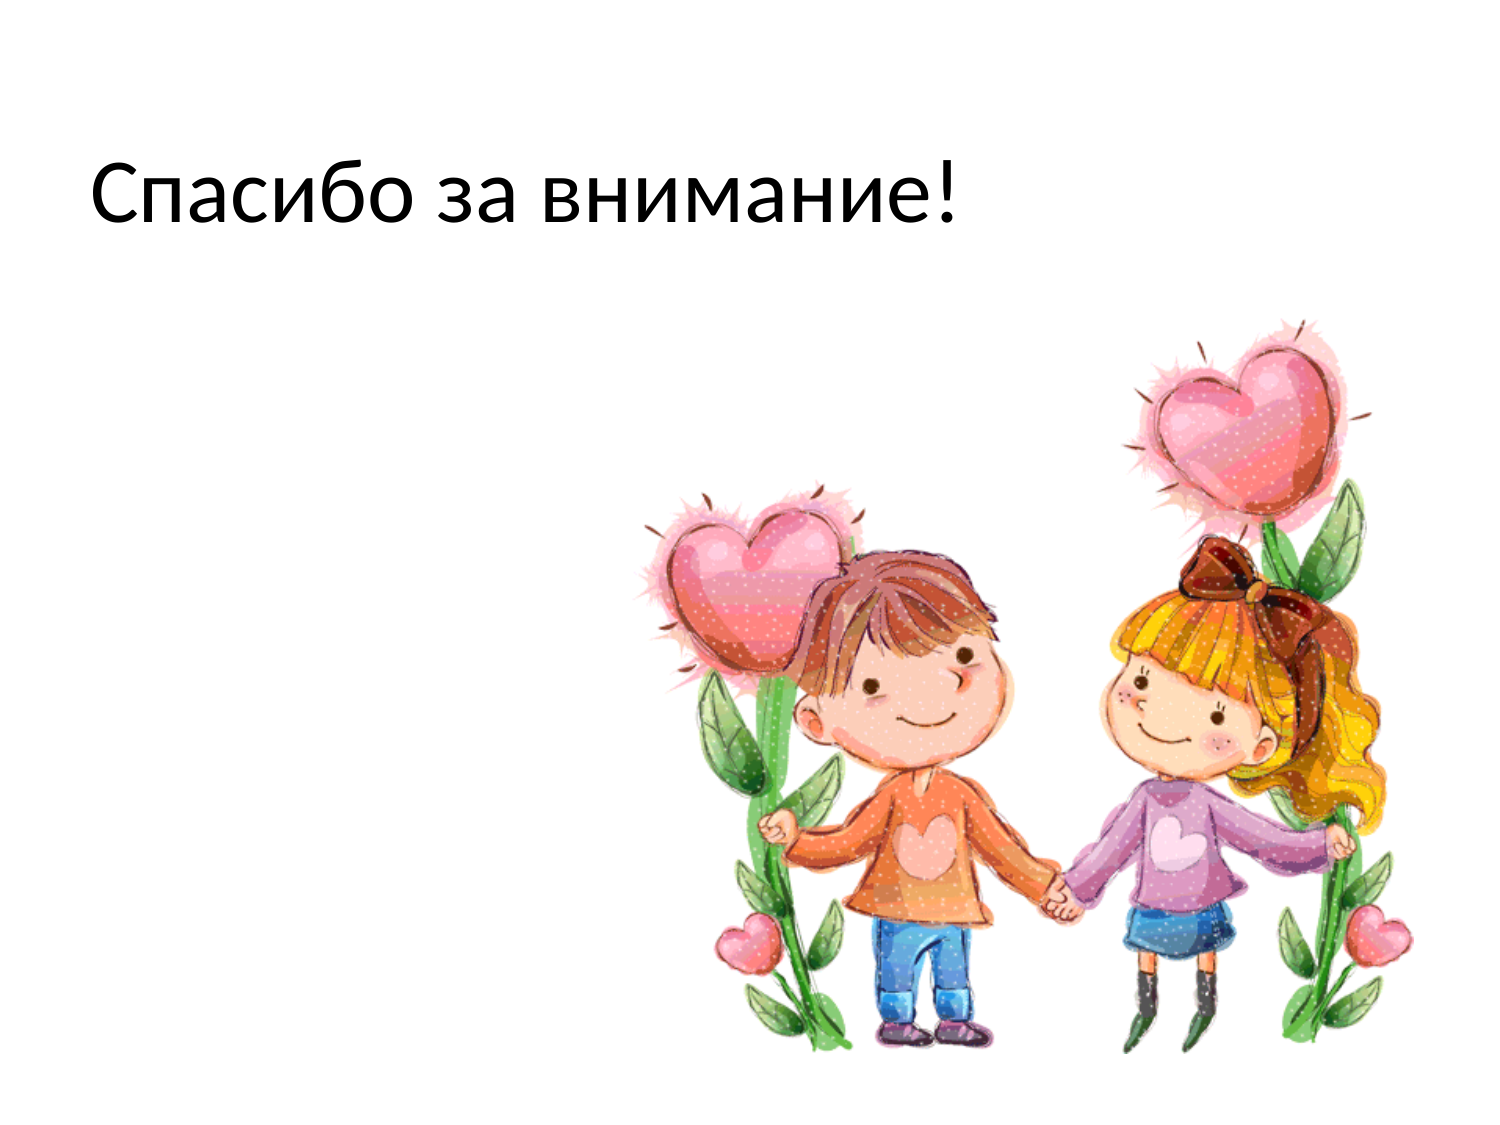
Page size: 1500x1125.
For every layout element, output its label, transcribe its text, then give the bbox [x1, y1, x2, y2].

title Спасибо за внимание! [75, 45, 1425, 327]
picture [631, 314, 1414, 1054]
